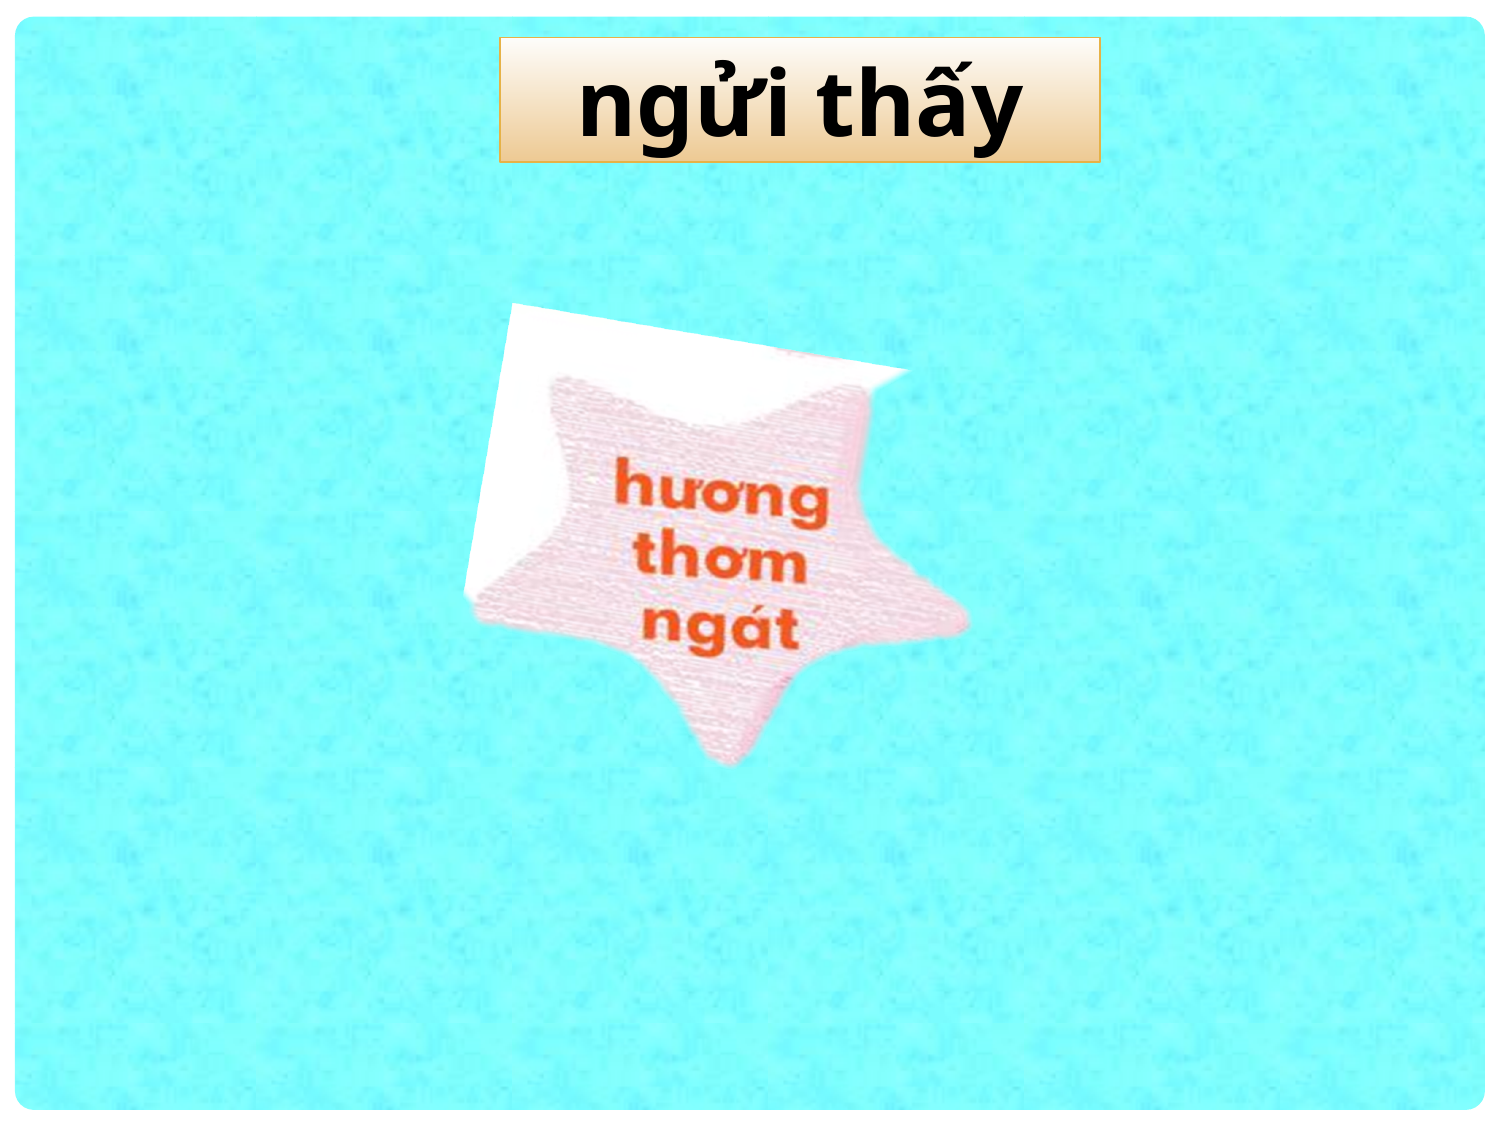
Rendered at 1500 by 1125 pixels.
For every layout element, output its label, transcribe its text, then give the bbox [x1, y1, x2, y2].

picture [14, 16, 1485, 1110]
text_box ngửi thấy [499, 37, 1101, 163]
